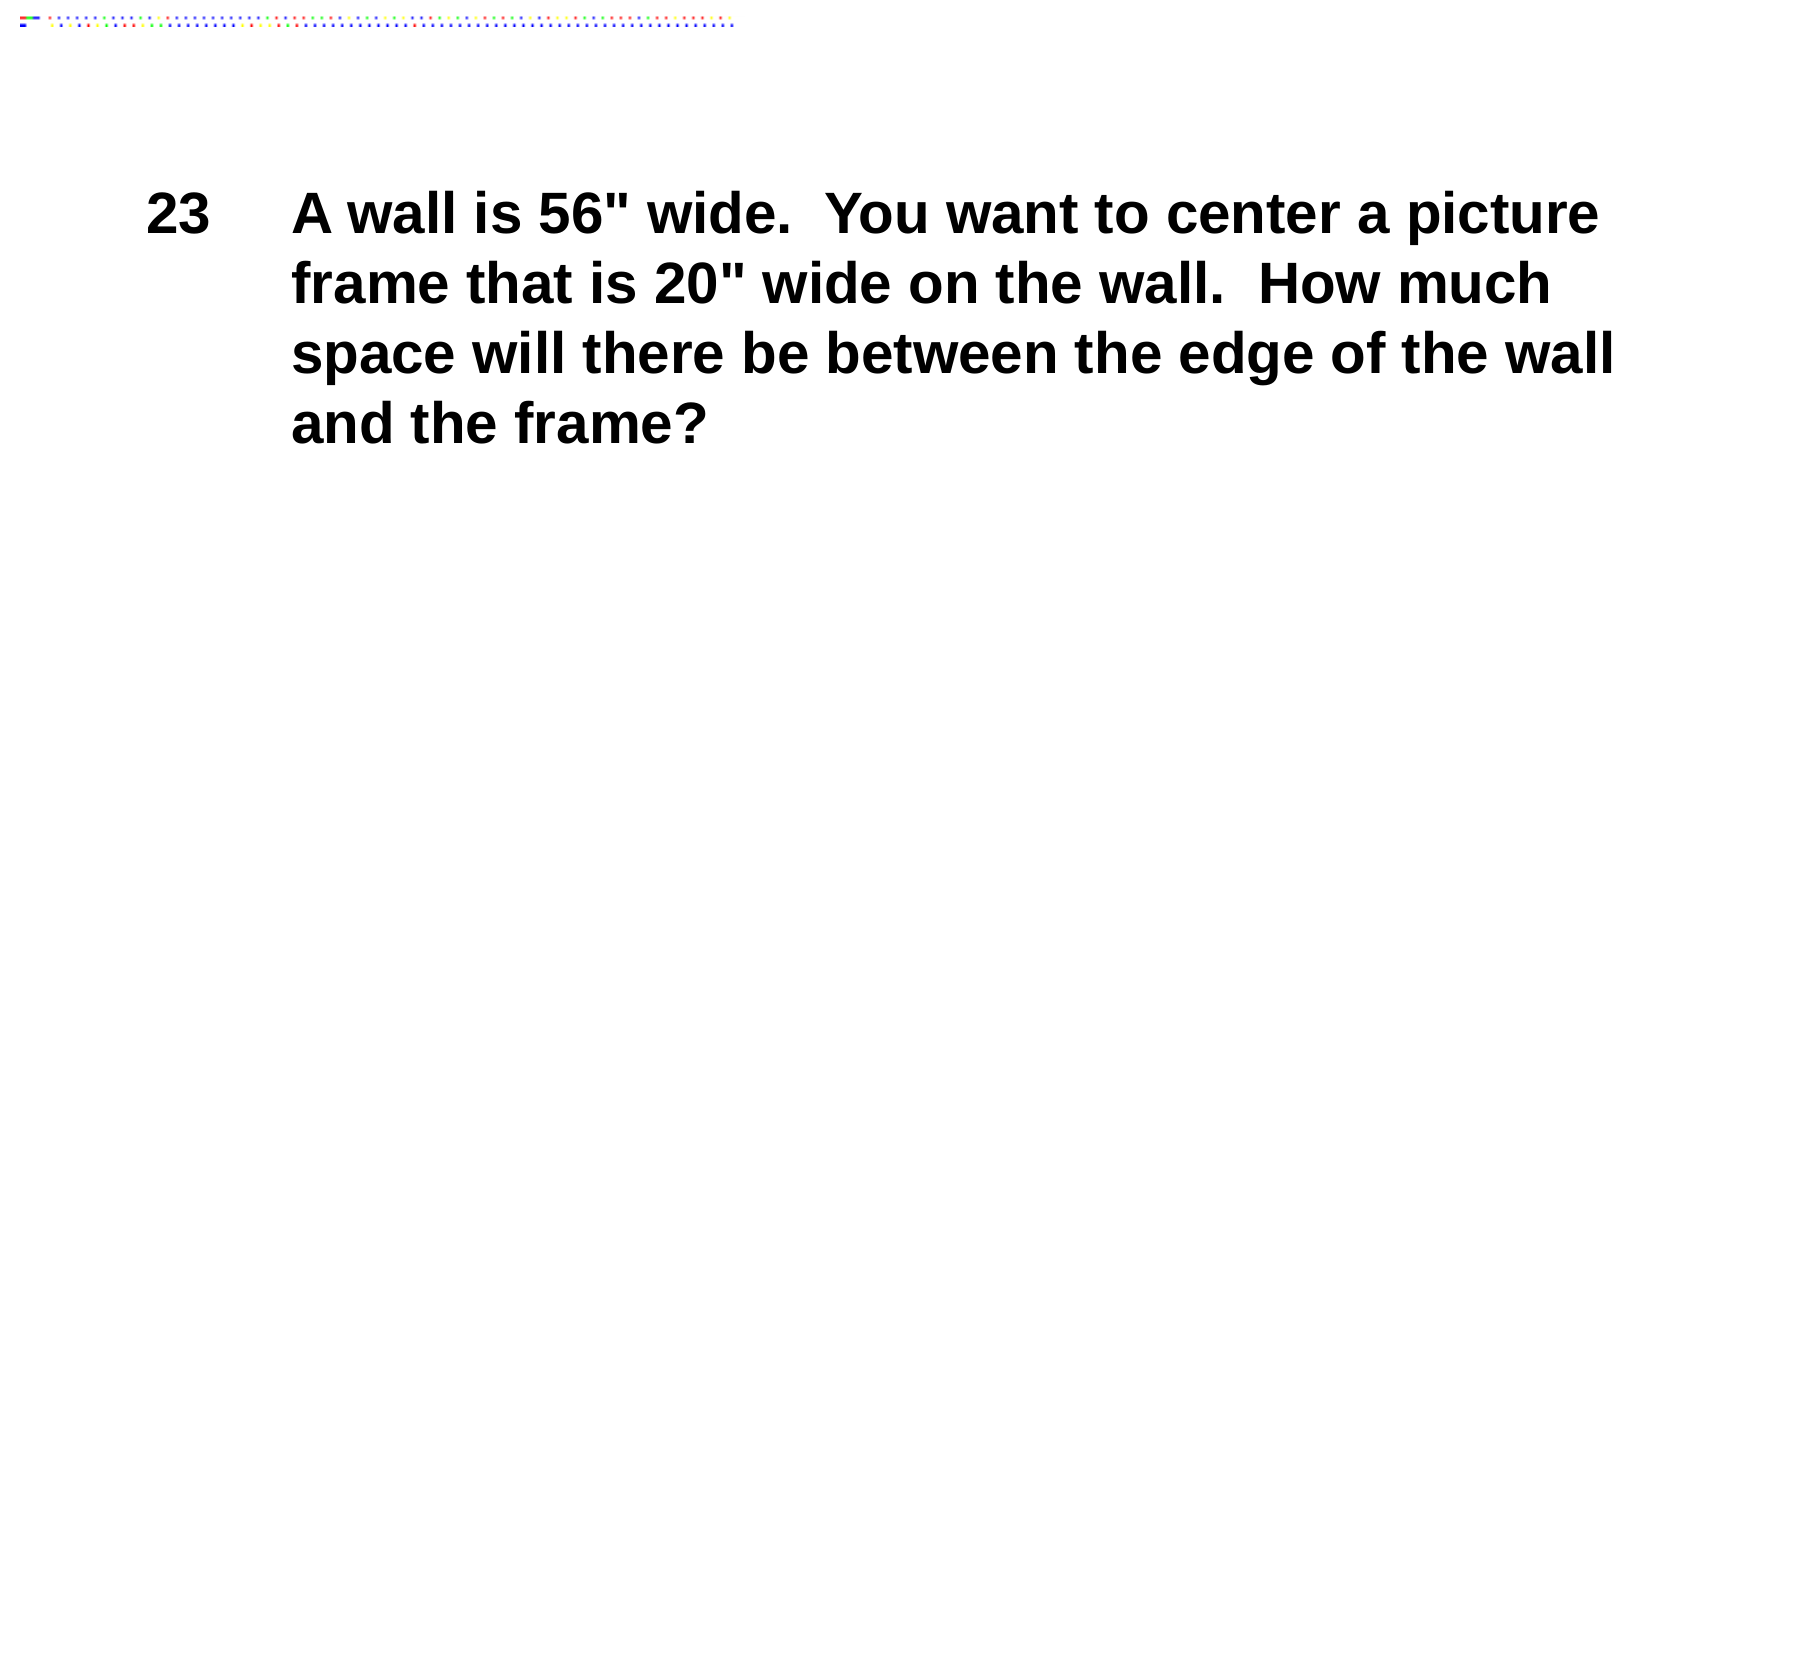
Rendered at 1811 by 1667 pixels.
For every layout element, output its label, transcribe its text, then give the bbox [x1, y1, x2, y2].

text_box A wall is 56" wide. You want to center a picture frame that is 20" wide on the wall. How much space will there be between the edge of the wall and the frame? [275, 167, 1811, 464]
text_box 23 [130, 167, 275, 254]
picture [20, 15, 745, 28]
